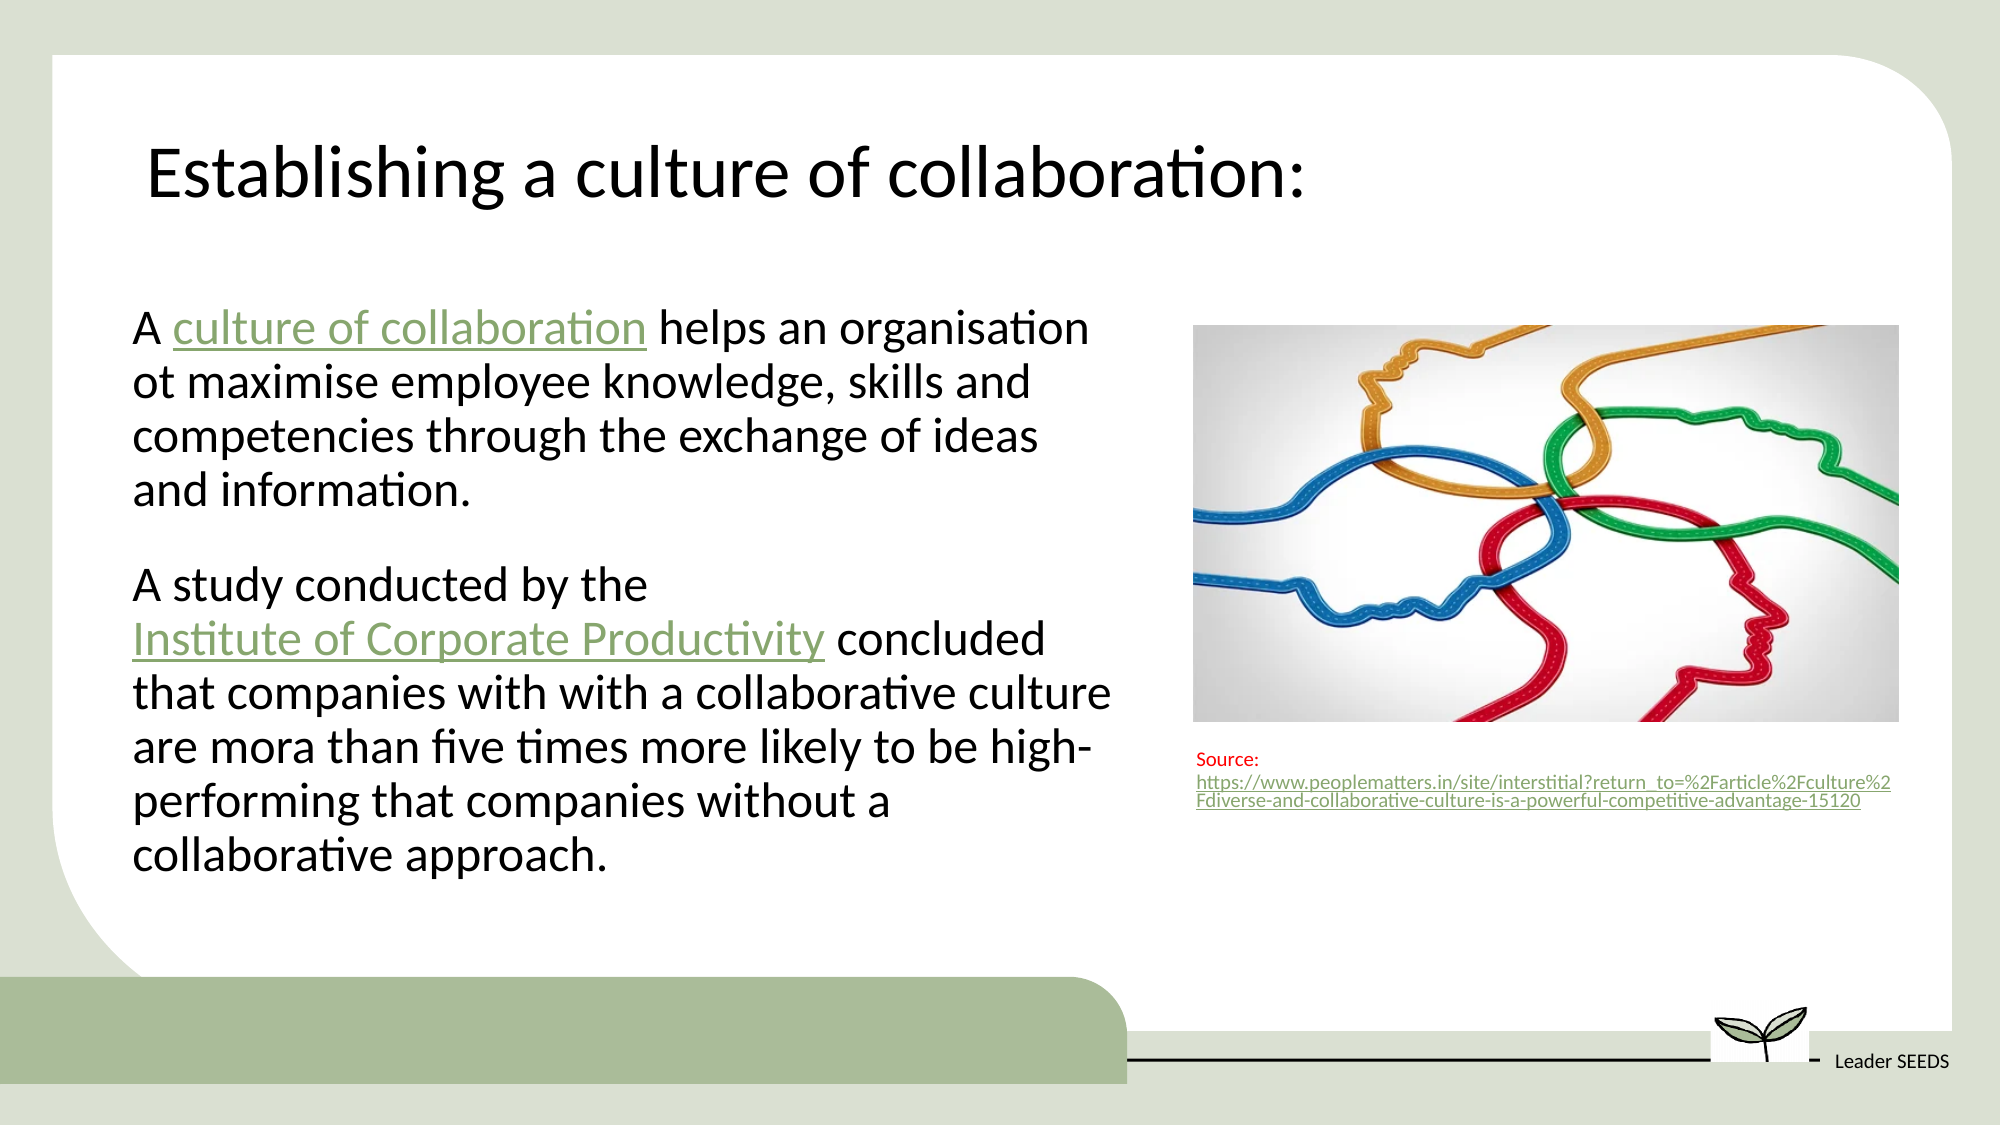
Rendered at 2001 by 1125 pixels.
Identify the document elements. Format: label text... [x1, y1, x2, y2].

list Source: https://www.peoplematters.in/site/interstitial?return_to=%2Farticle%2Fculture%2Fdiverse-and-collaborative-culture-is-a-powerful-competitive-advantage-15120 [1181, 741, 1909, 802]
list A culture of collaboration helps an organisation ot maximise employee knowledge, skills and competencies through the exchange of ideas and information. A study conducted by the Institute of Corporate Productivity concluded that companies with with a collaborative culture are mora than five times more likely to be high-performing that companies without a collaborative approach. [117, 293, 1132, 870]
list Establishing a culture of collaboration: [130, 124, 1869, 257]
picture [1710, 1000, 1810, 1062]
picture [1193, 325, 1899, 723]
